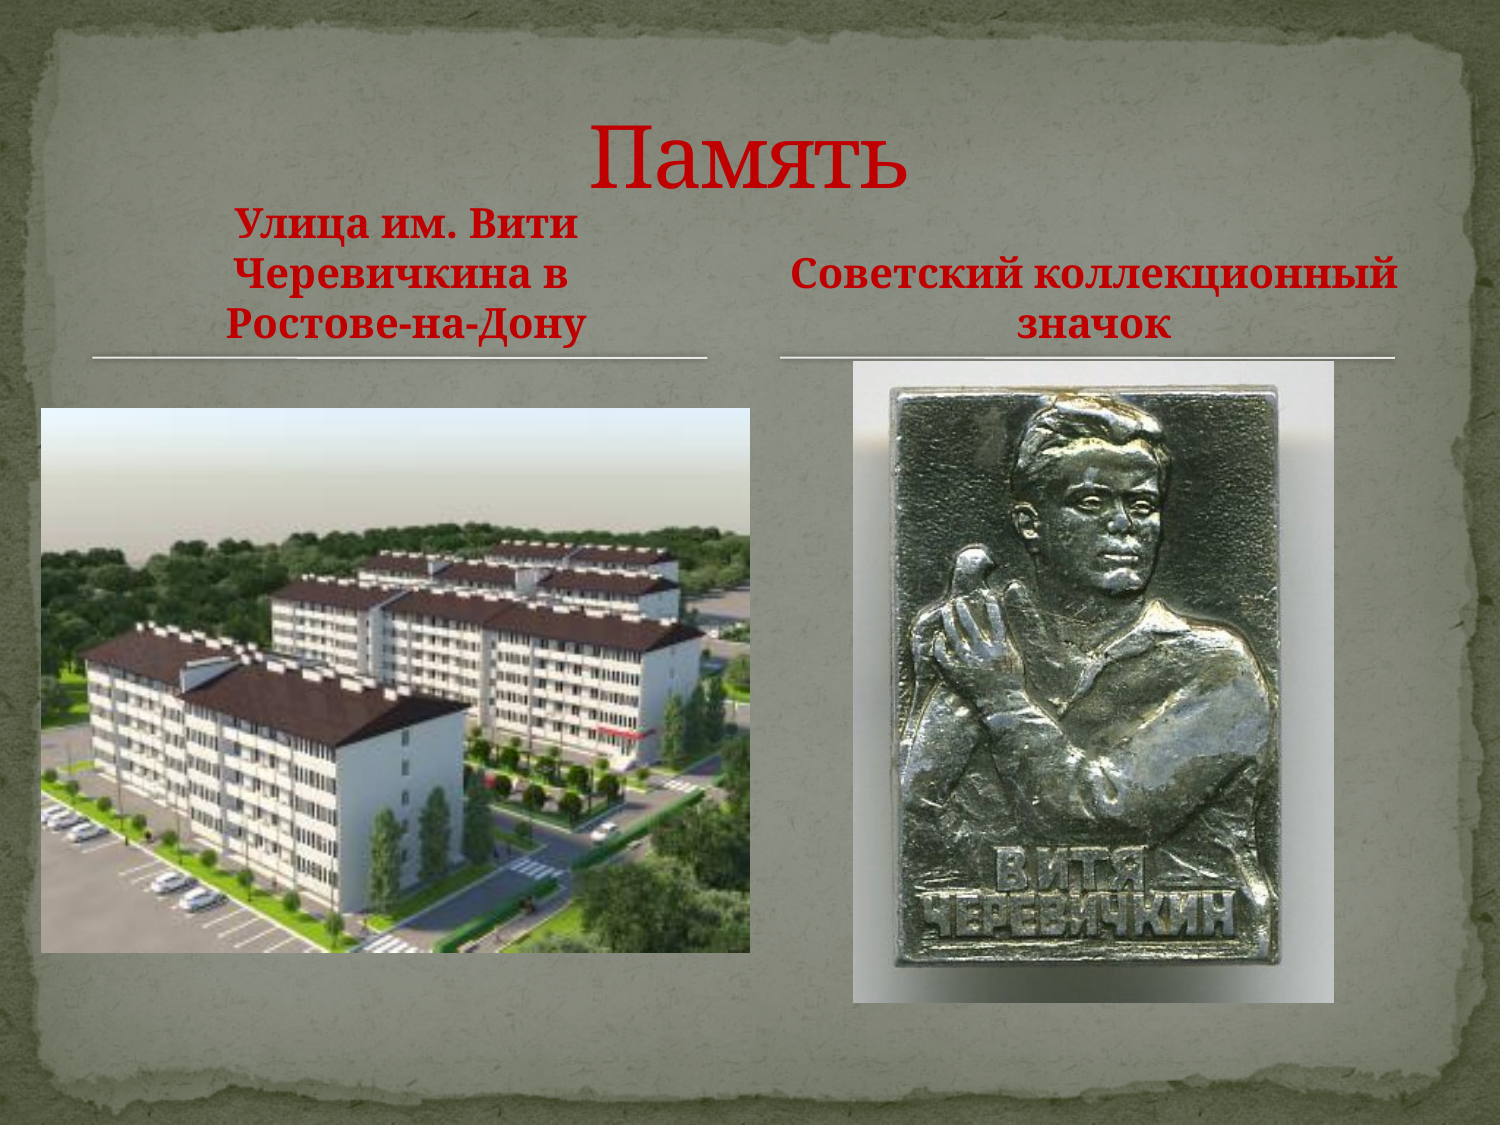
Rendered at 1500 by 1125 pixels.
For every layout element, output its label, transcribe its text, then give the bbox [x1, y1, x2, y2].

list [44, 411, 750, 952]
title Память [74, 25, 1425, 213]
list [856, 363, 1334, 1003]
list Улица им. Вити Черевичкина в Ростове-на-Дону [73, 228, 740, 357]
list Советский коллекционный значок [760, 228, 1427, 357]
